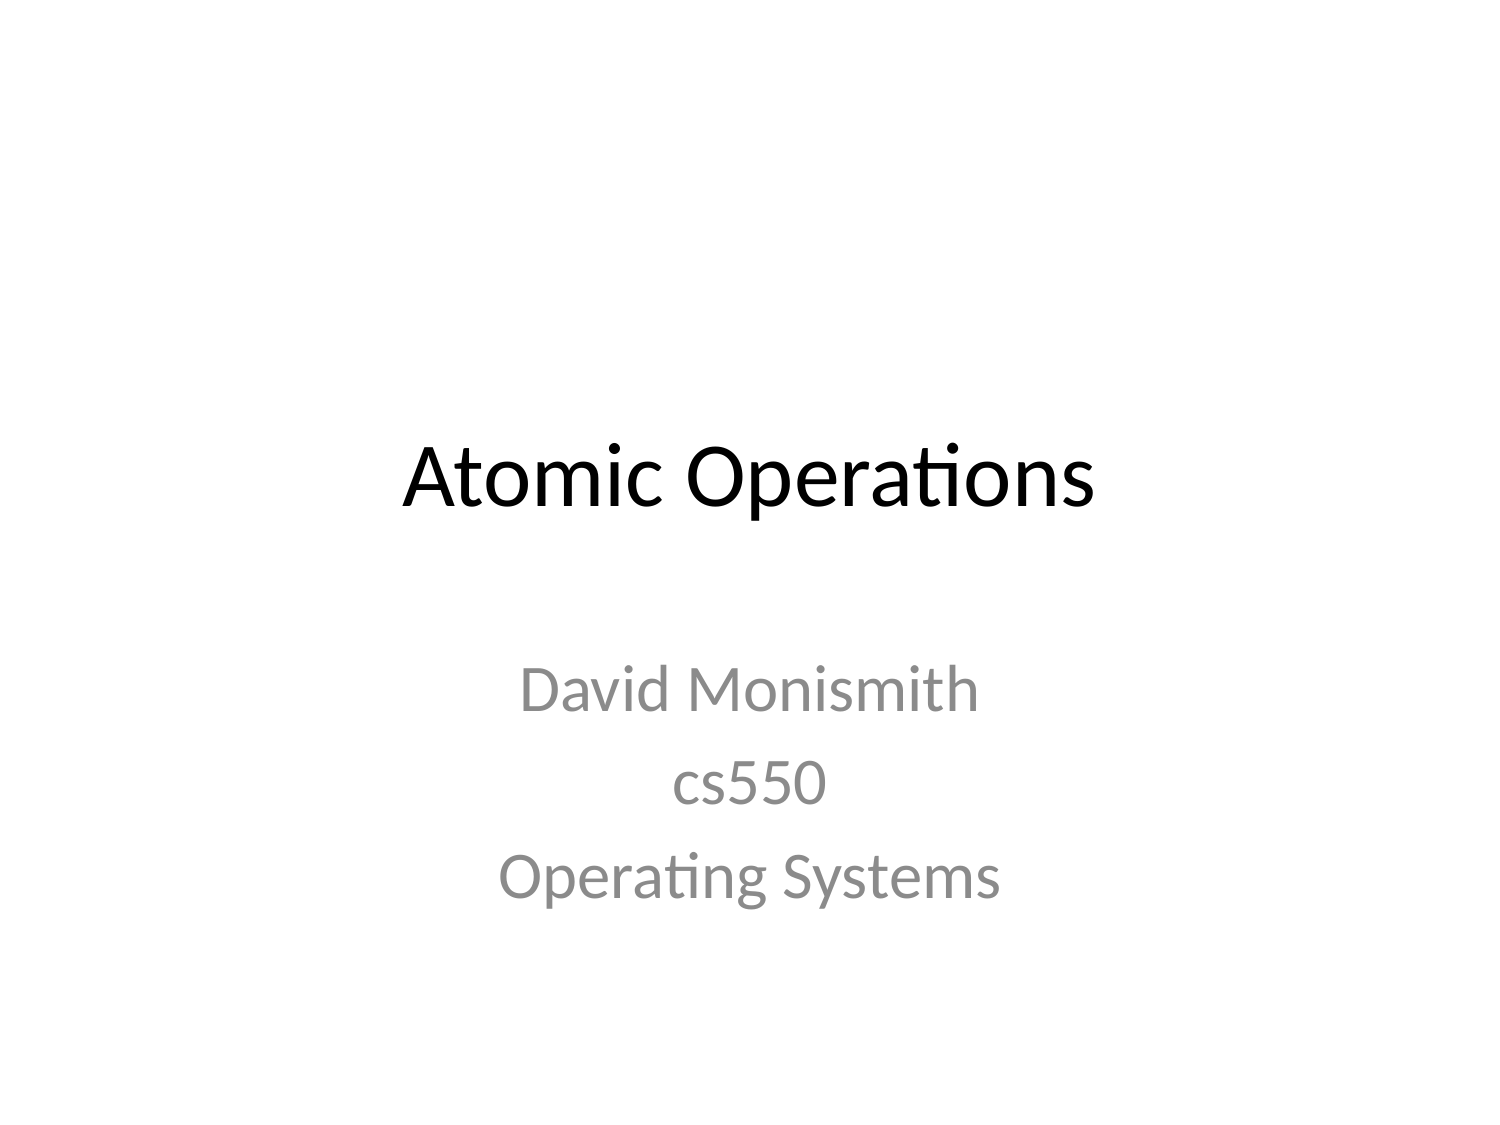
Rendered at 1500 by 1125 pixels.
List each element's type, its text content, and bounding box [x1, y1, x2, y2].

subtitle David Monismith cs550 Operating Systems [225, 637, 1275, 925]
title Atomic Operations [112, 349, 1388, 591]
